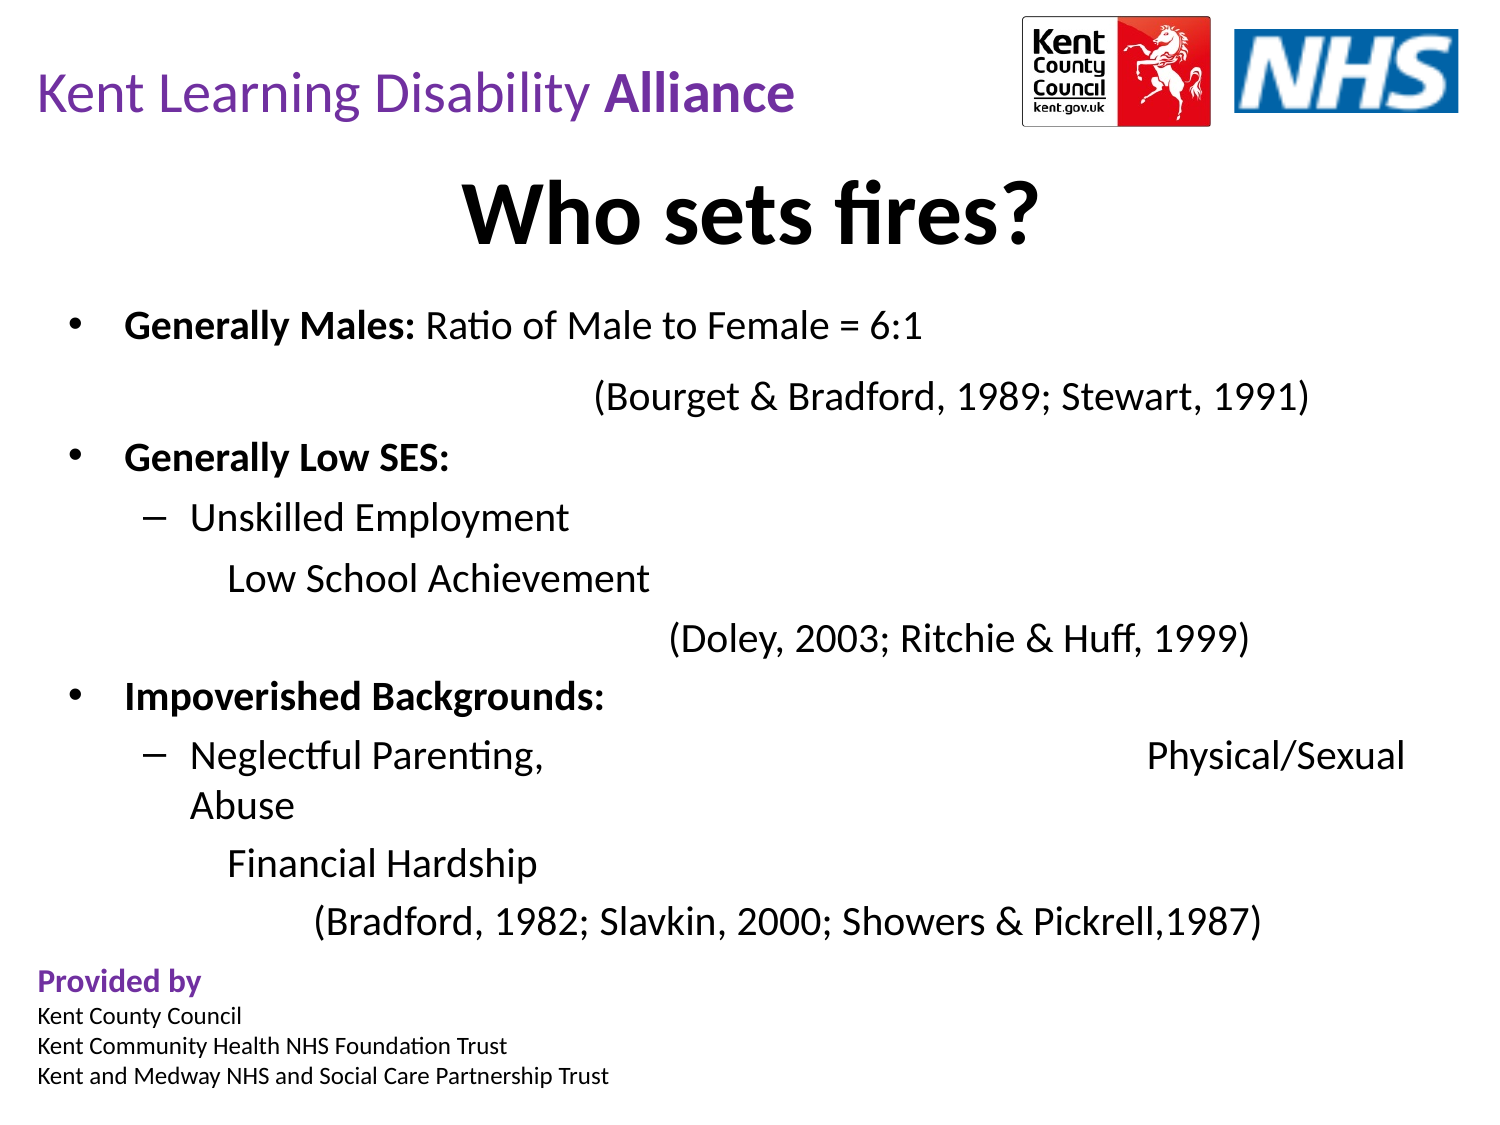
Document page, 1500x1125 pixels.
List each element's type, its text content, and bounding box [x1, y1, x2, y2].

picture [1021, 15, 1211, 127]
list Generally Males: Ratio of Male to Female = 6:1 (Bourget & Bradford, 1989; Stewart, 1991) Generally Low SES: Unskilled Employment Low School Achievement (Doley, 2003; Ritchie & Huff, 1999) Impoverished Backgrounds: Neglectful Parenting, Physical/Sexual Abuse Financial Hardship (Bradford, 1982; Slavkin, 2000; Showers & Pickrell,1987) [53, 290, 1424, 1023]
title Who sets fires? [76, 137, 1427, 279]
